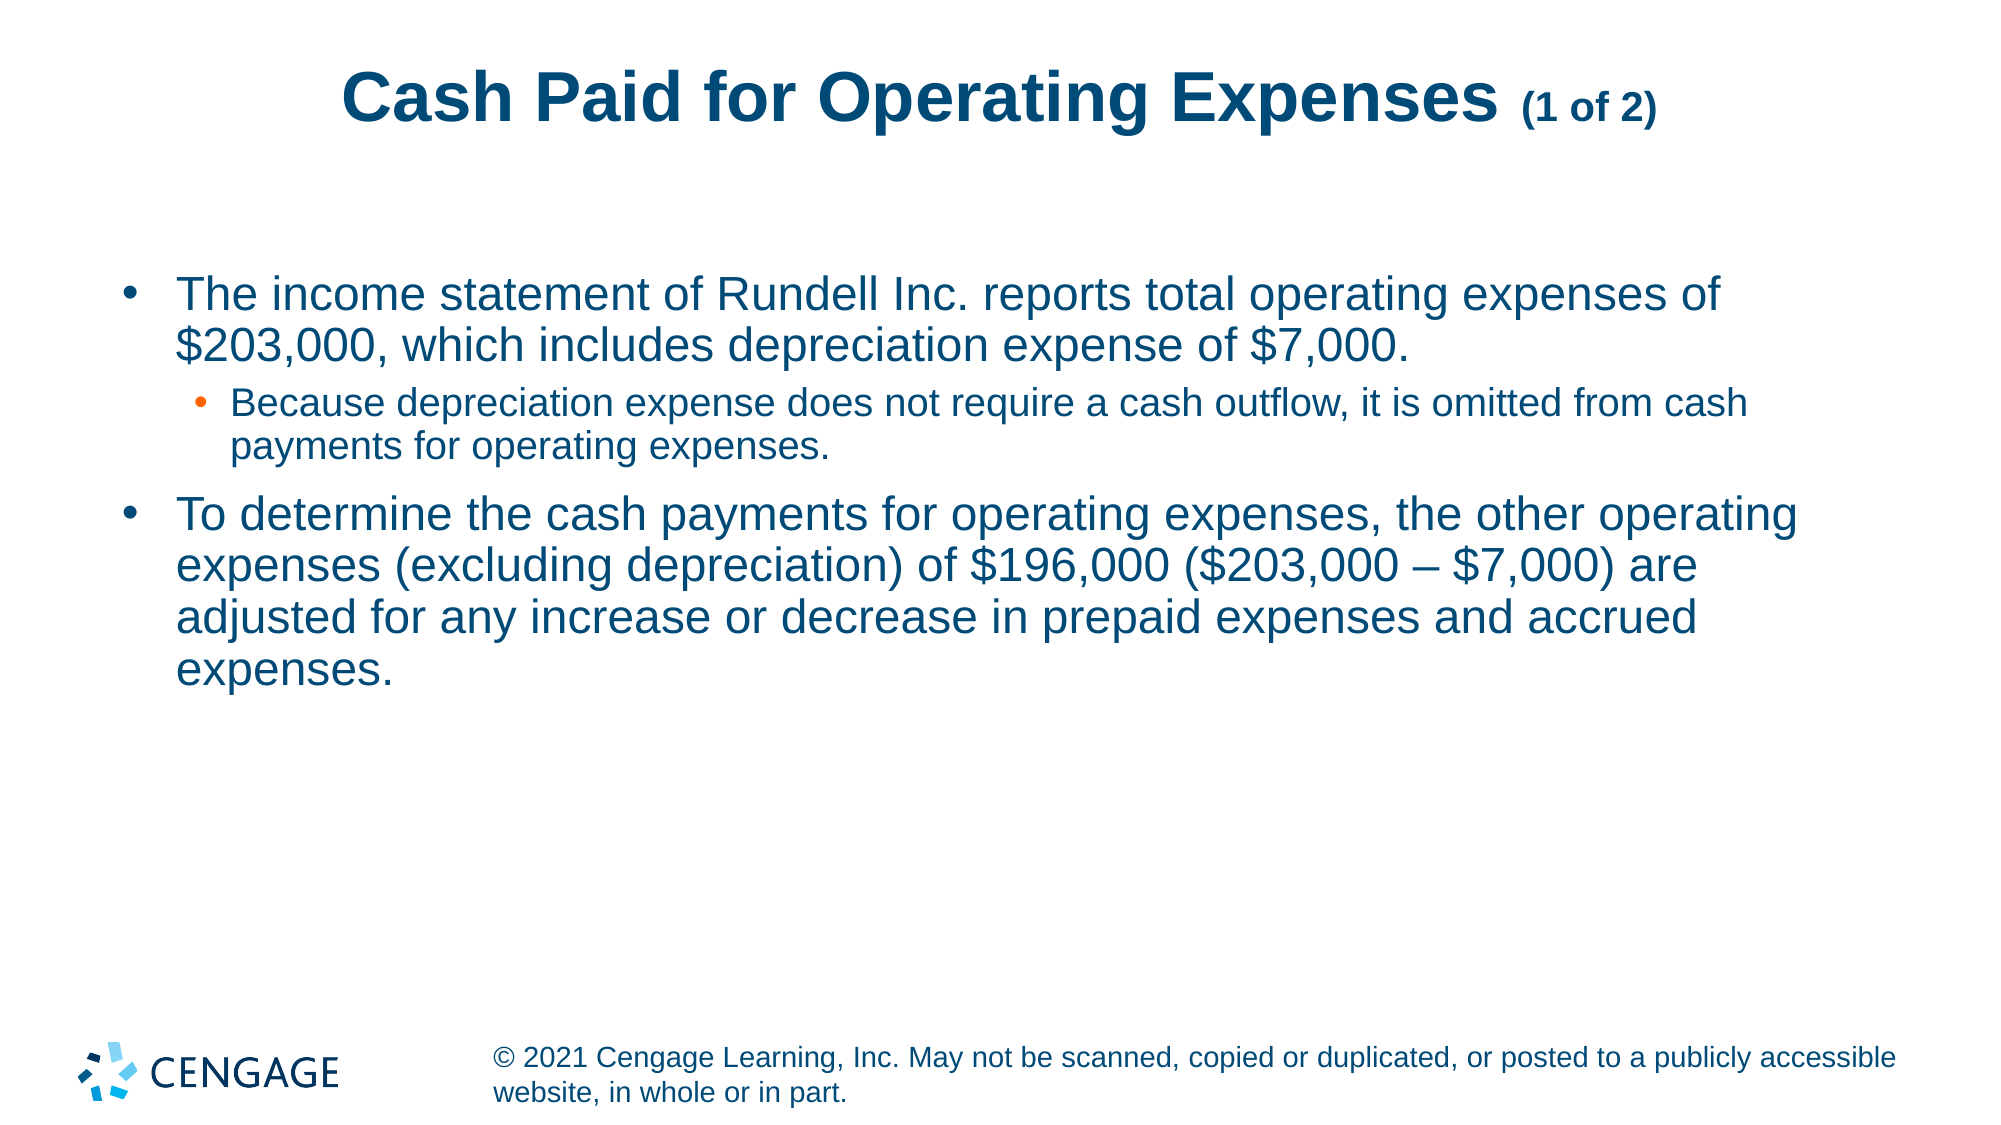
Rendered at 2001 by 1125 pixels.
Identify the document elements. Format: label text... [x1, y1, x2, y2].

list The income statement of Rundell Inc. reports total operating expenses of $203,000, which includes depreciation expense of $7,000. Because depreciation expense does not require a cash outflow, it is omitted from cash payments for operating expenses. To determine the cash payments for operating expenses, the other operating expenses (excluding depreciation) of $196,000 ($203,000 – $7,000) are adjusted for any increase or decrease in prepaid expenses and accrued expenses. [121, 268, 1880, 697]
title Cash Paid for Operating Expenses (1 of 2) [137, 59, 1863, 171]
picture [78, 1042, 338, 1101]
